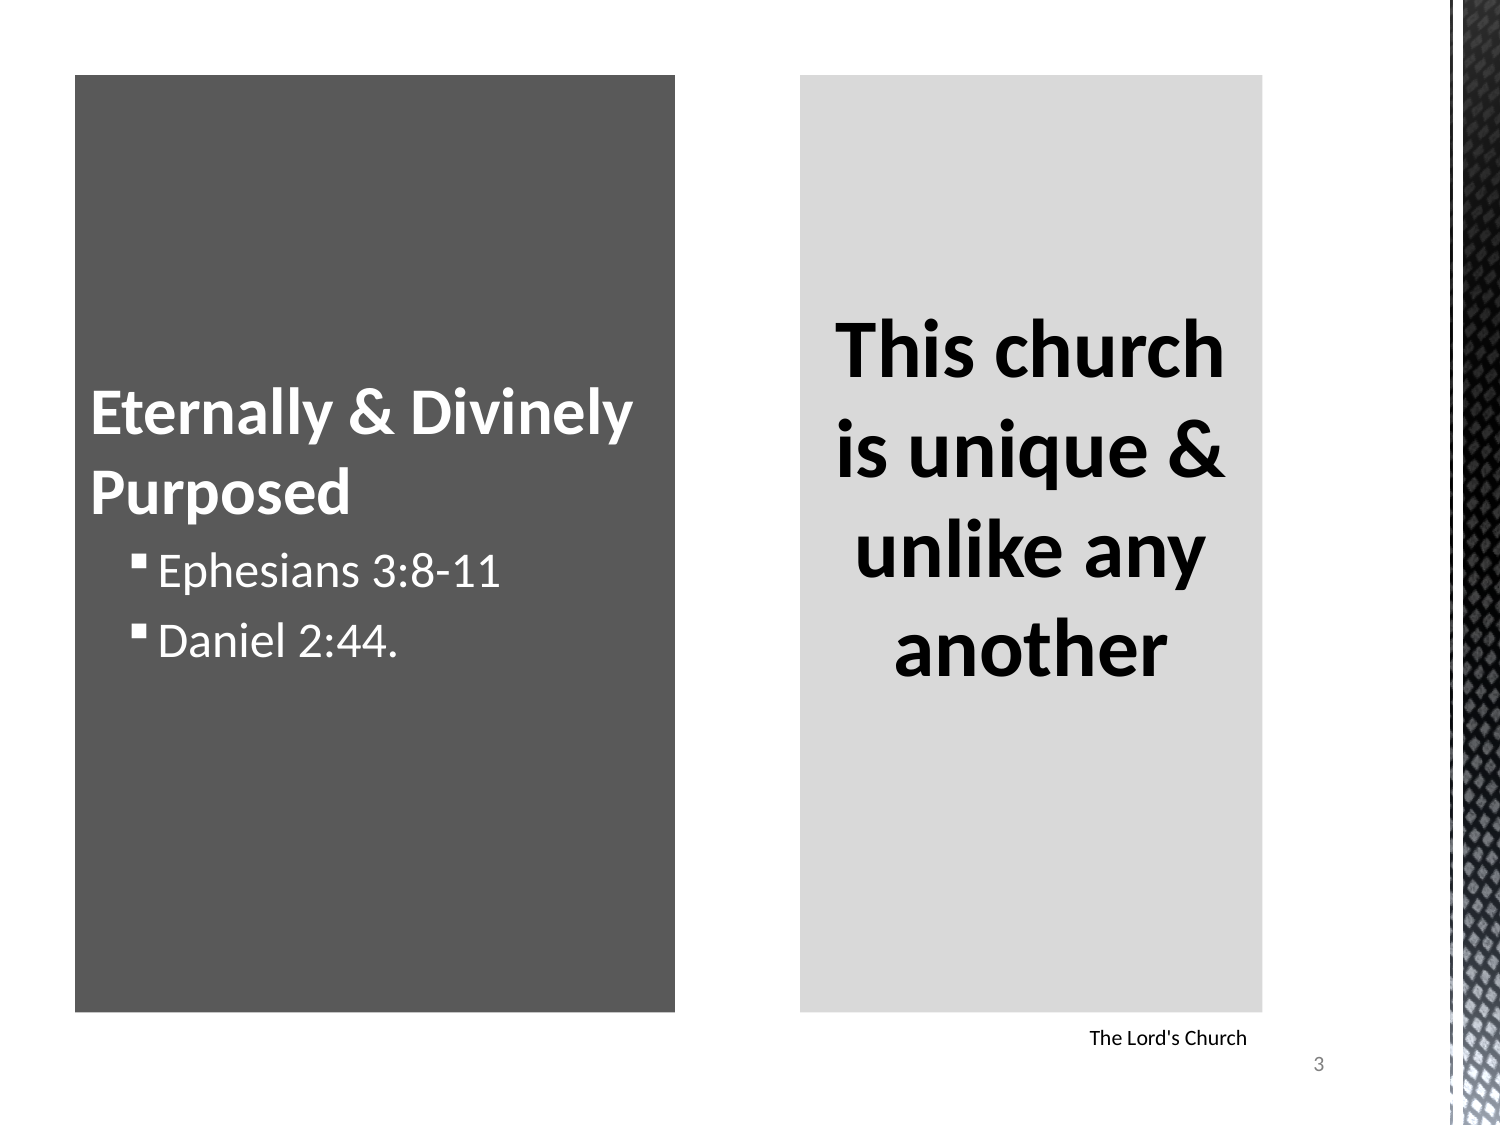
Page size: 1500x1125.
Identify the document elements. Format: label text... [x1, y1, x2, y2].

picture [1447, 0, 1500, 1125]
footer The Lord's Church [799, 1032, 1263, 1058]
title This church is unique & unlike any another [800, 75, 1263, 1013]
slide_number 3 [1275, 1050, 1363, 1075]
list Eternally & Divinely Purposed Ephesians 3:8-11 Daniel 2:44. [75, 75, 675, 1013]
